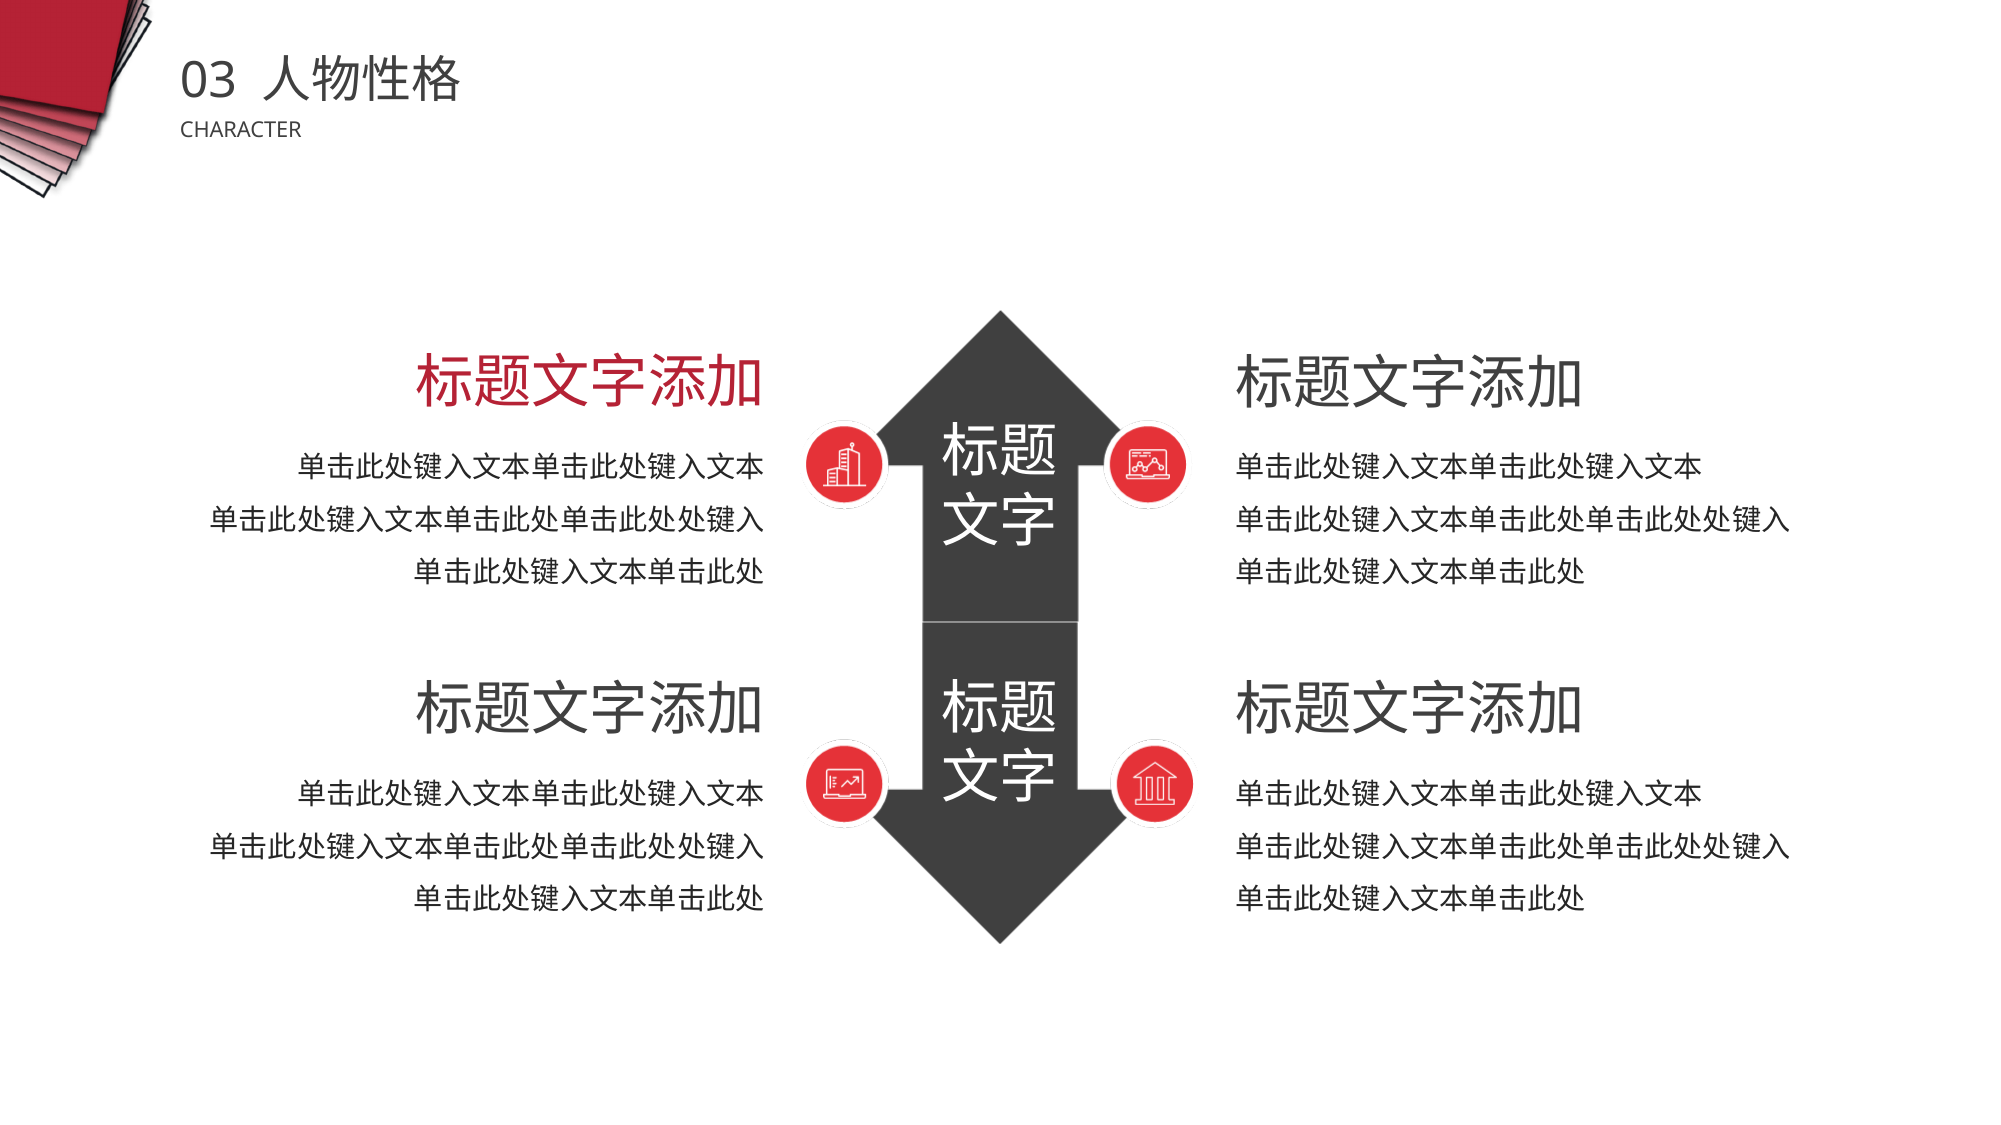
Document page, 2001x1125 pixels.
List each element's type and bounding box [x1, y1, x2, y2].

text_box [193, 663, 780, 920]
picture [0, 0, 248, 245]
text_box [193, 336, 780, 593]
picture [800, 310, 1199, 944]
text_box [220, 39, 557, 150]
text_box [1220, 663, 1807, 920]
text_box [1220, 338, 1807, 593]
